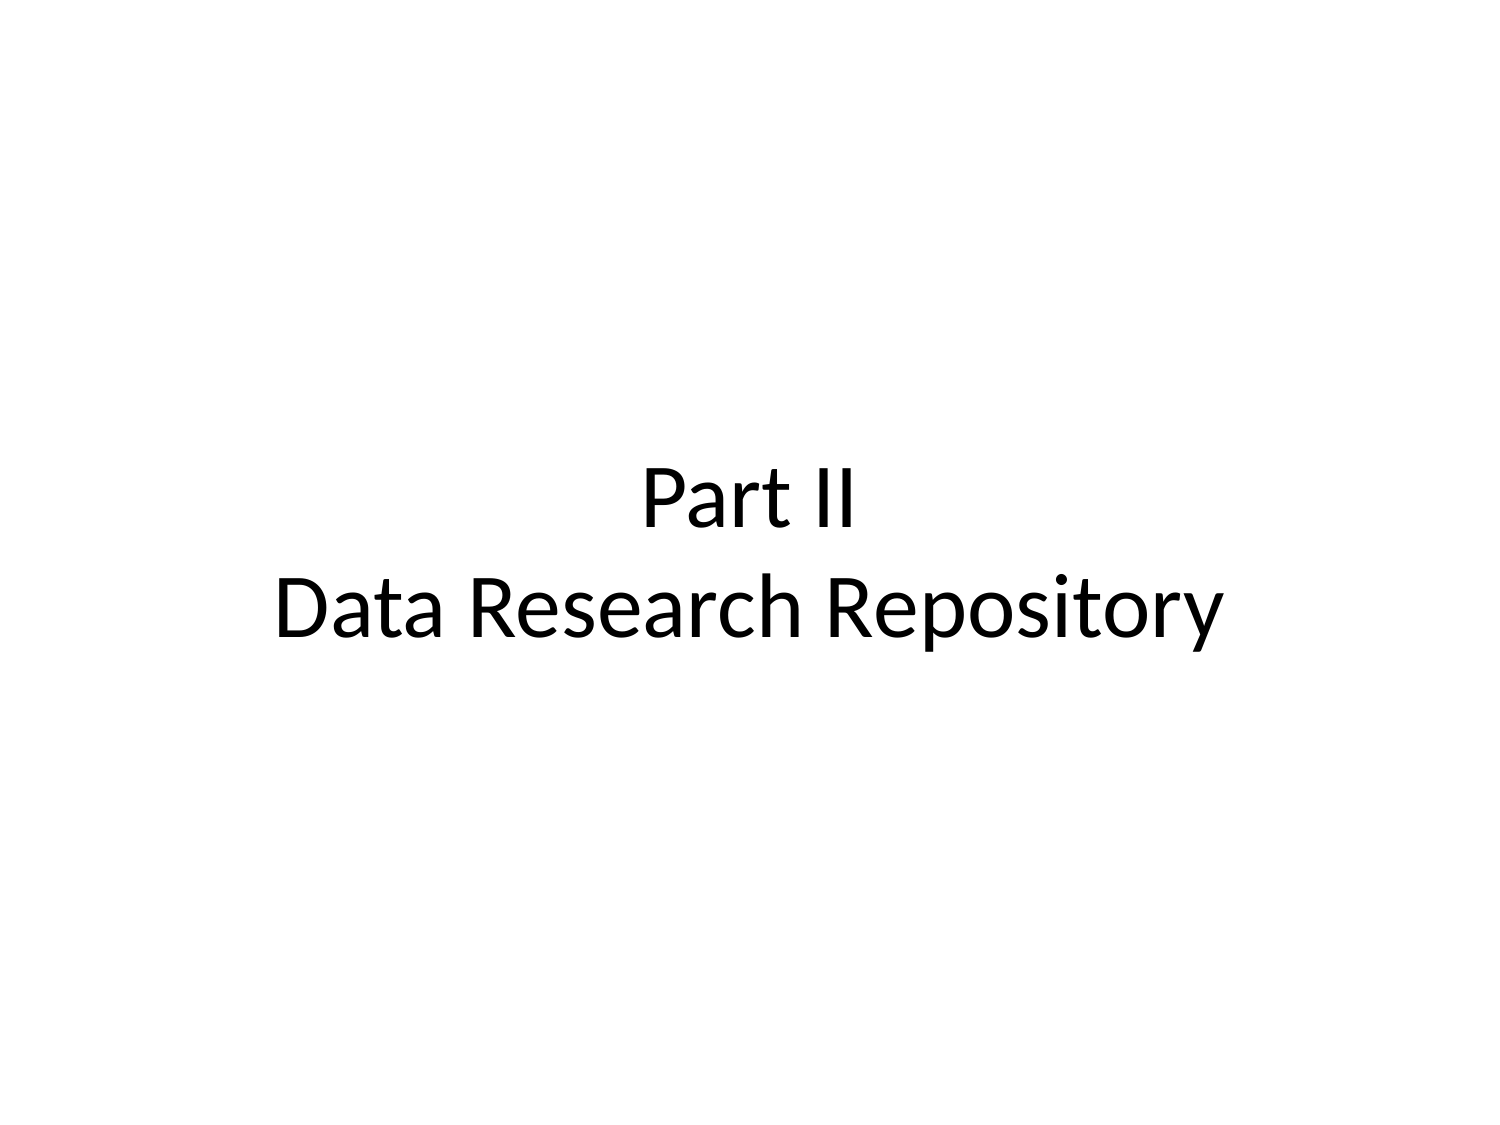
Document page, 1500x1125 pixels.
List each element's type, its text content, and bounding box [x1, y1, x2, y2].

title Part II Data Research Repository [112, 425, 1388, 667]
